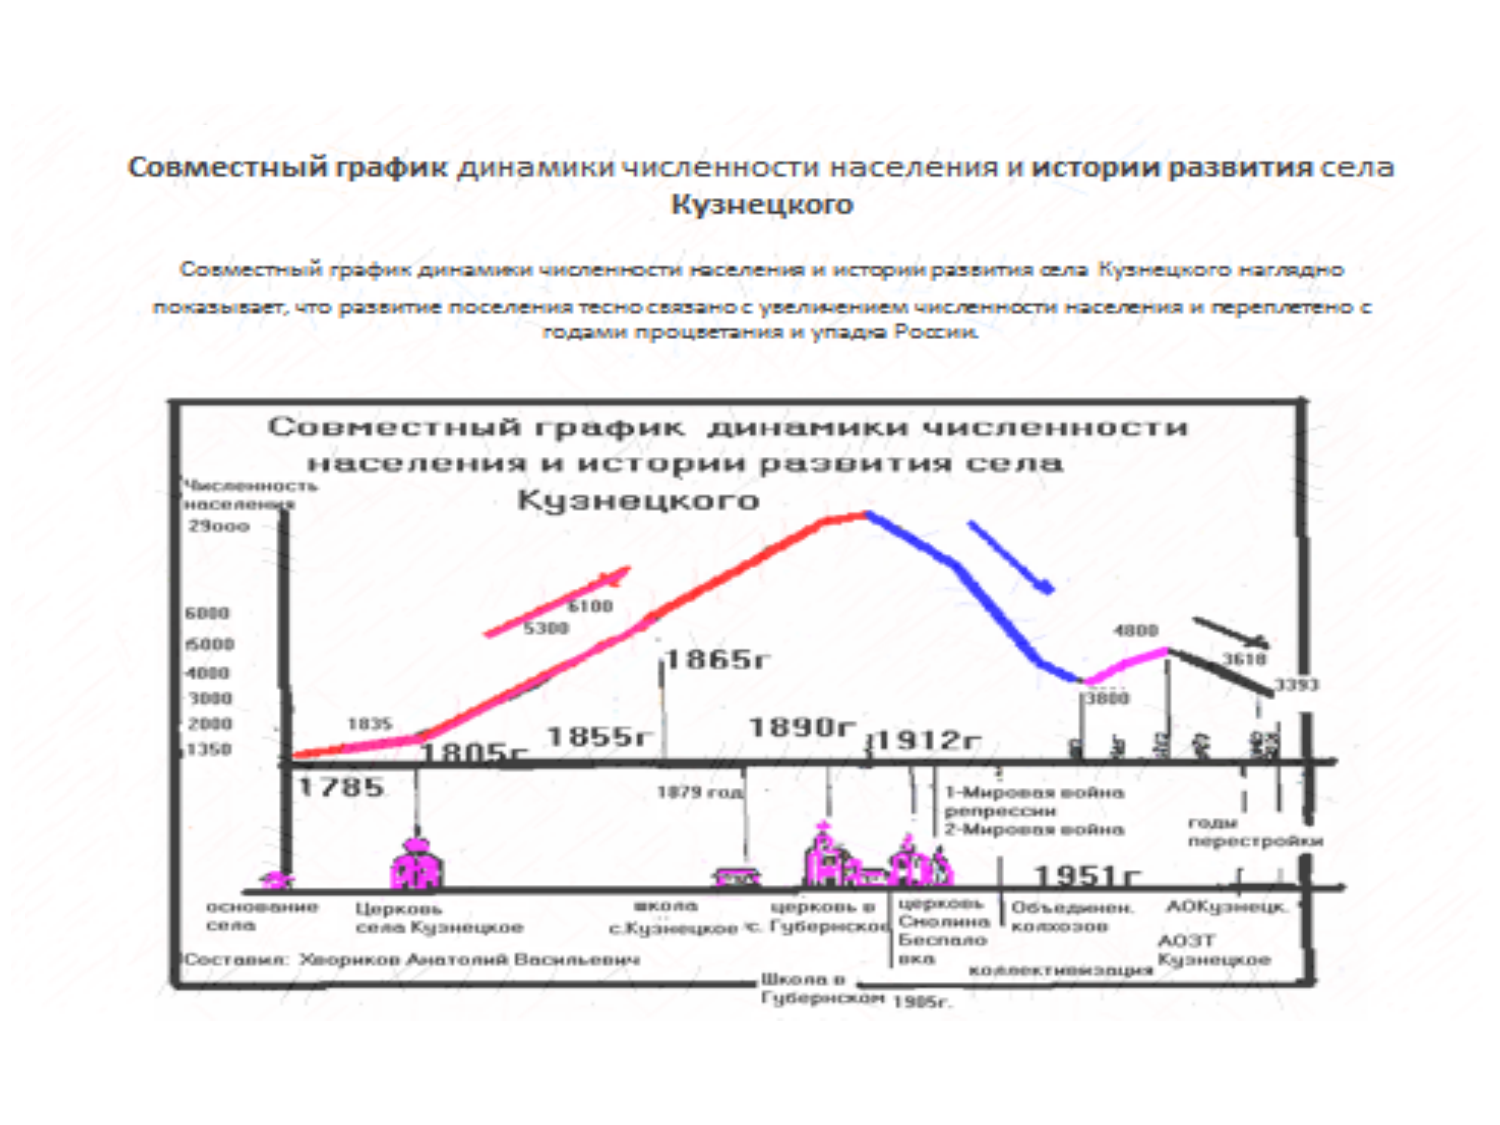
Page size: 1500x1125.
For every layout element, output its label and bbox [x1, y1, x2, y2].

picture [11, 103, 1489, 1021]
